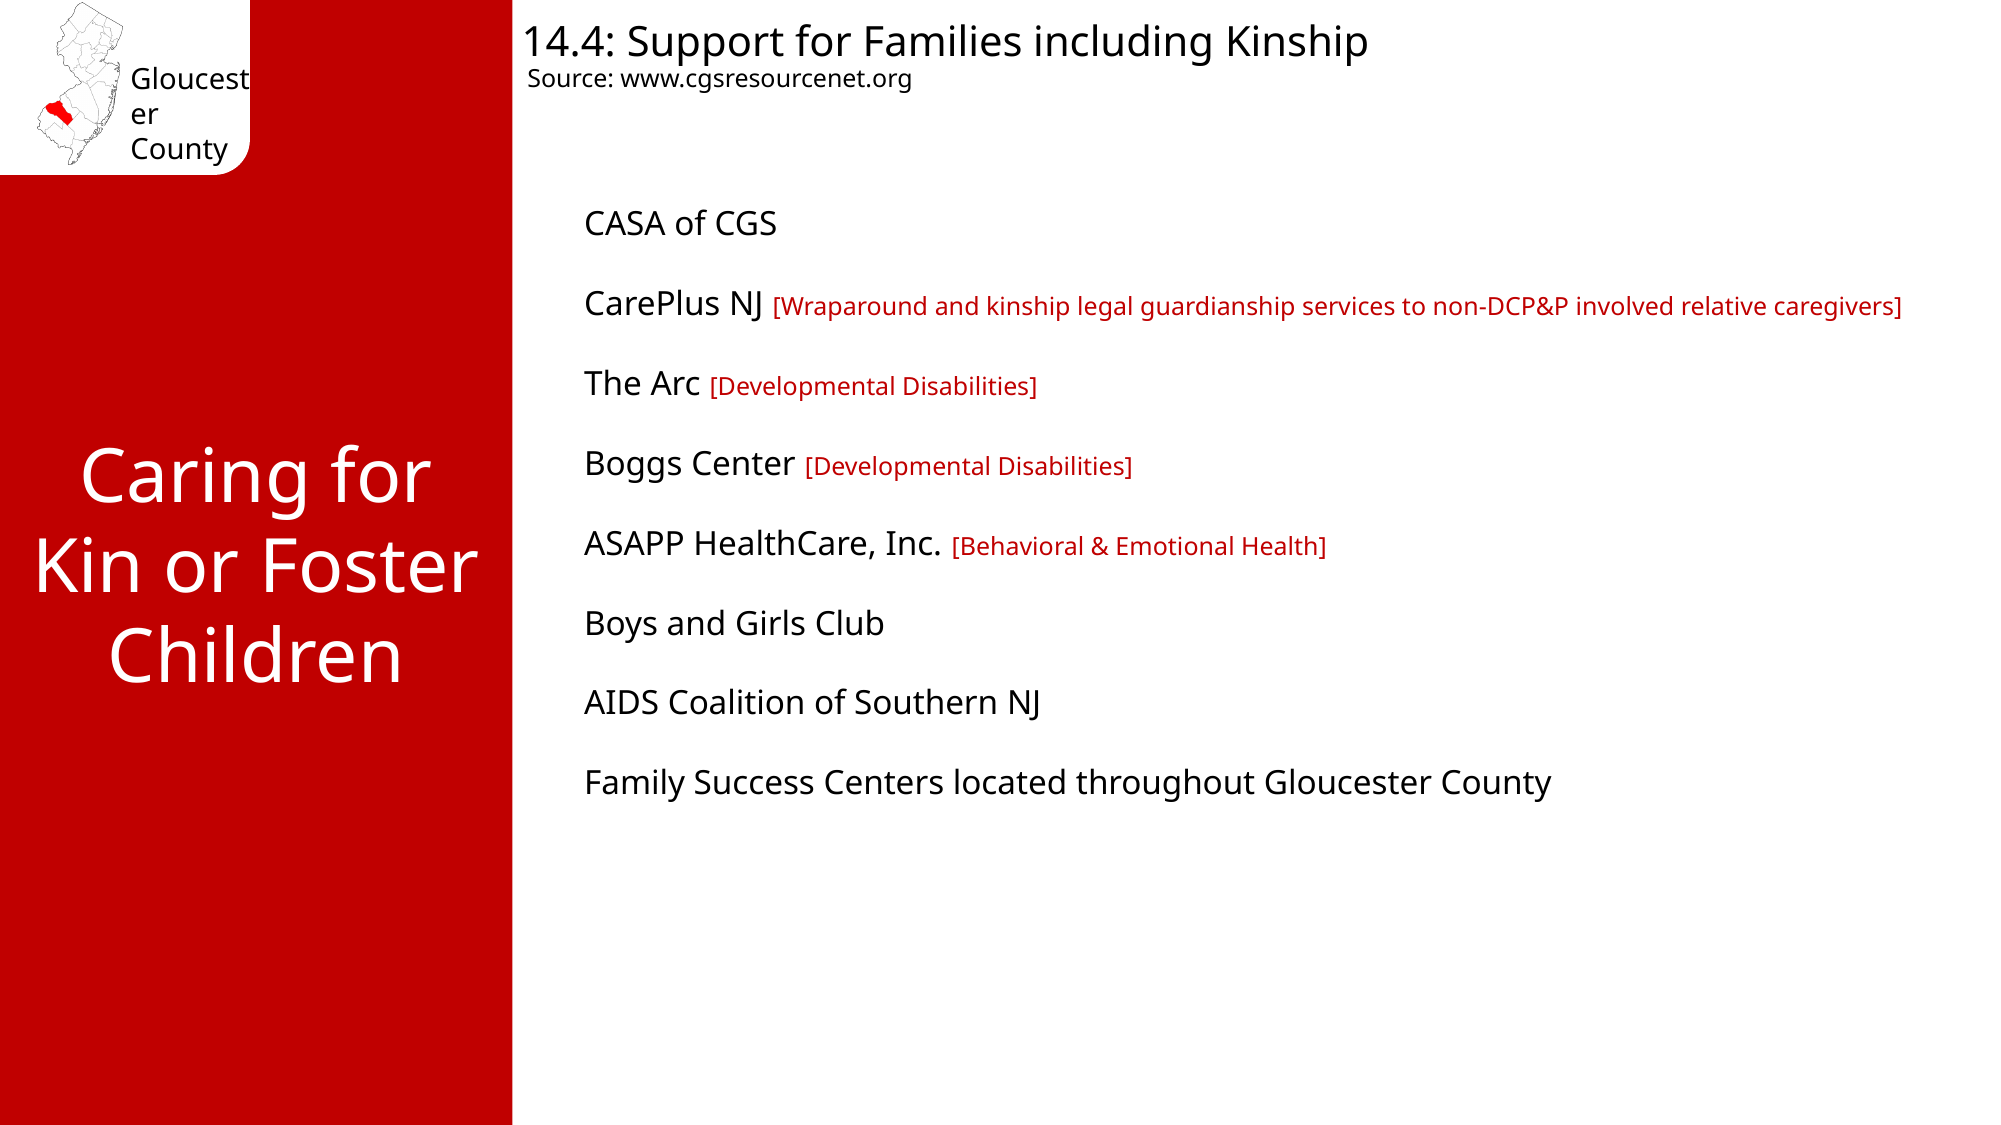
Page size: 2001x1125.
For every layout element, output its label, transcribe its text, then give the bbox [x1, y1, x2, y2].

text_box Source: www.cgsresourcenet.org [512, 55, 1891, 101]
text_box Caring for Kin or Foster Children [0, 419, 513, 705]
text_box CASA of CGS CarePlus NJ [Wraparound and kinship legal guardianship services to non-DCP&P involved relative caregivers] The Arc [Developmental Disabilities] Boggs Center [Developmental Disabilities] ASAPP HealthCare, Inc. [Behavioral & Emotional Health] Boys and Girls Club AIDS Coalition of Southern NJ Family Success Centers located throughout Gloucester County [569, 195, 1932, 1125]
text_box 14.4: Support for Families including Kinship [506, 7, 1995, 72]
picture [37, 2, 123, 165]
